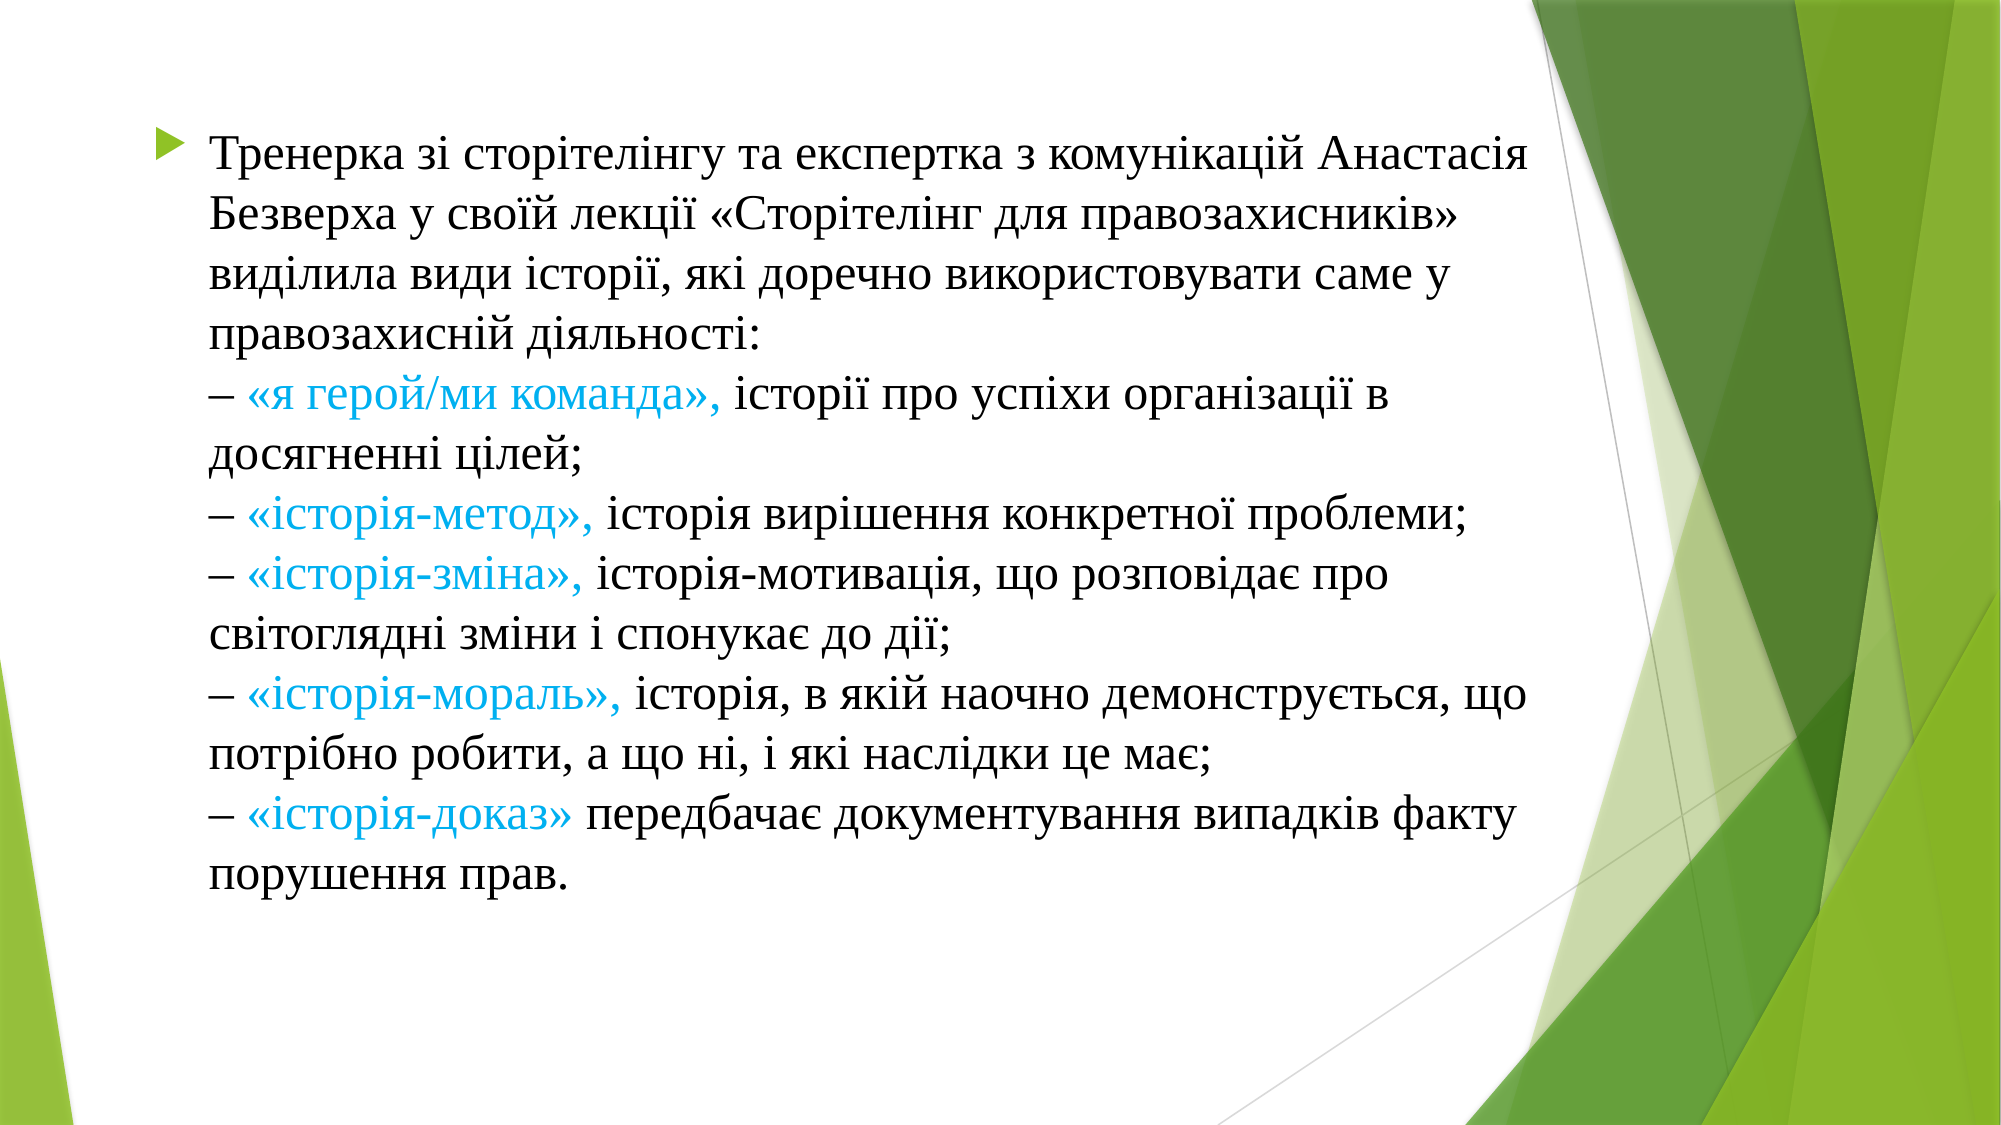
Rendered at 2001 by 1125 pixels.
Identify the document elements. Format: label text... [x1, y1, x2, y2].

list Тренерка зі сторітелінгу та експертка з комунікацій Анастасія Безверха у своїй лекції «Сторітелінг для правозахисників» виділила види історії, які доречно використовувати саме у правозахисній діяльності: – «я герой/ми команда», історії про успіхи організації в досягненні цілей; – «історія-метод», історія вирішення конкретної проблеми; – «історія-зміна», історія-мотивація, що розповідає про світоглядні зміни і спонукає до дії; – «історія-мораль», історія, в якій наочно демонструється, що потрібно робити, а що ні, і які наслідки це має; – «історія-доказ» передбачає документування випадків факту порушення прав. [137, 111, 1563, 1014]
